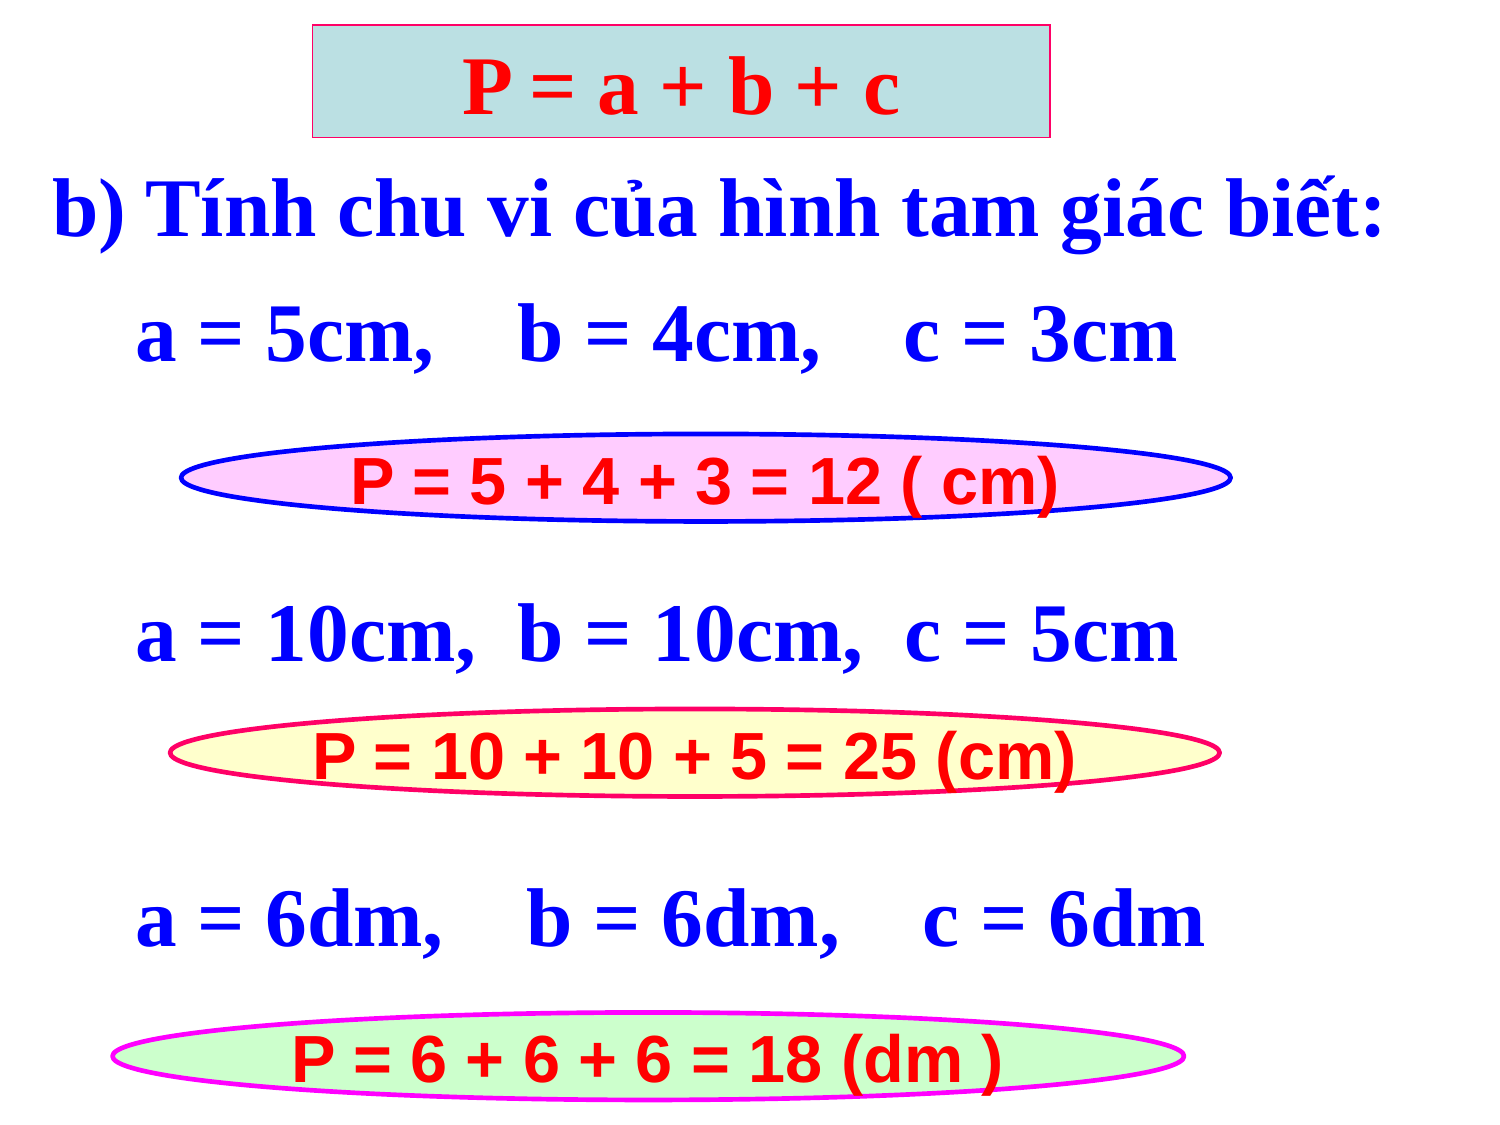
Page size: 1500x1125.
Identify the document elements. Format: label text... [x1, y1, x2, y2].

text_box P = 10 + 10 + 5 = 25 (cm) [170, 708, 1220, 797]
text_box P = 6 + 6 + 6 = 18 (dm ) [112, 1012, 1185, 1100]
text_box b) Tính chu vi của hình tam giác biết: a = 5cm, b = 4cm, c = 3cm a = 10cm, b = 10cm, c = 5cm a = 6dm, b = 6dm, c = 6dm [37, 145, 1500, 971]
text_box P = a + b + c [312, 24, 1050, 138]
text_box P = 5 + 4 + 3 = 12 ( cm) [181, 433, 1231, 522]
